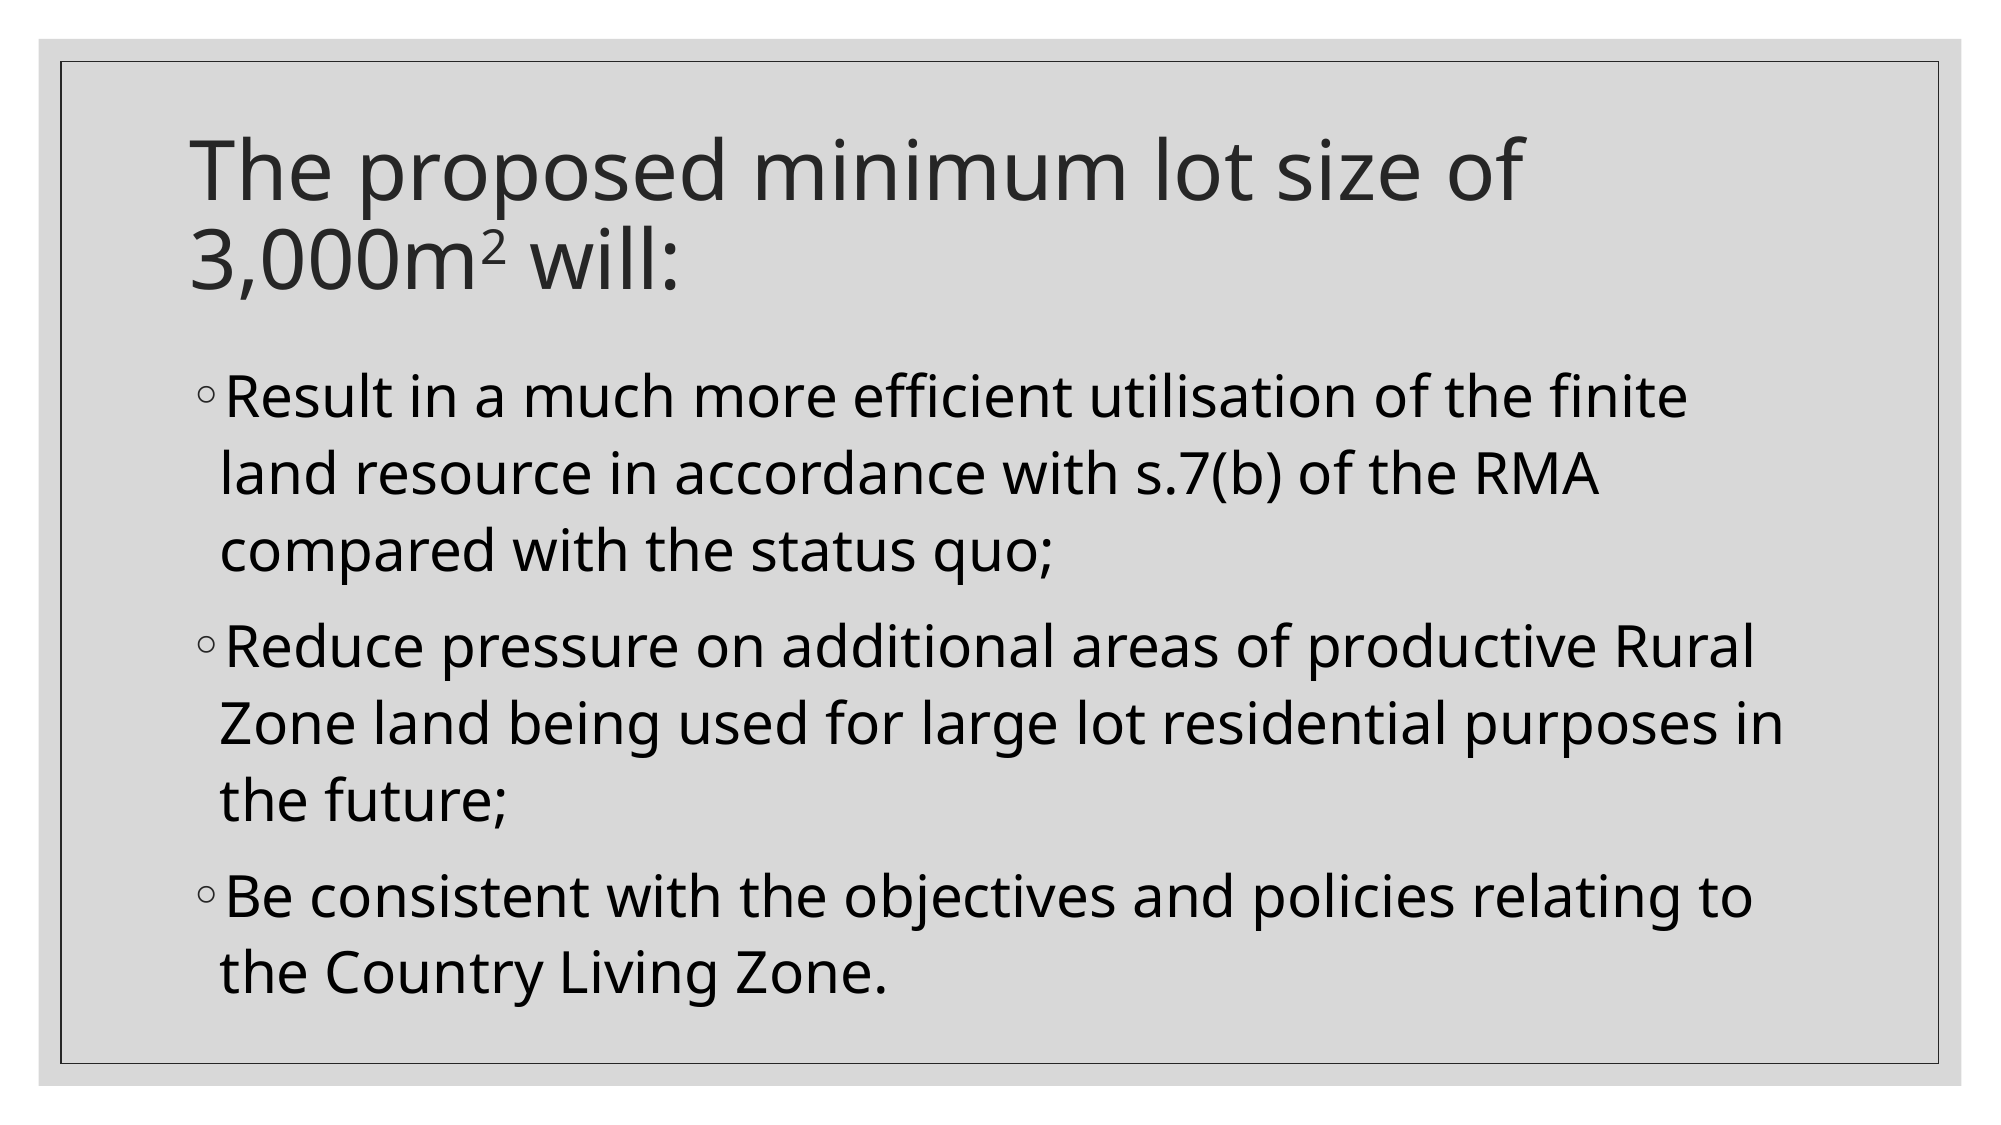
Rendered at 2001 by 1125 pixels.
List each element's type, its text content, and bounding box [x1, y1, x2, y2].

title The proposed minimum lot size of 3,000m2 will: [174, 105, 1825, 331]
list Result in a much more efficient utilisation of the finite land resource in accordance with s.7(b) of the RMA compared with the status quo; Reduce pressure on additional areas of productive Rural Zone land being used for large lot residential purposes in the future; Be consistent with the objectives and policies relating to the Country Living Zone. [174, 345, 1825, 977]
